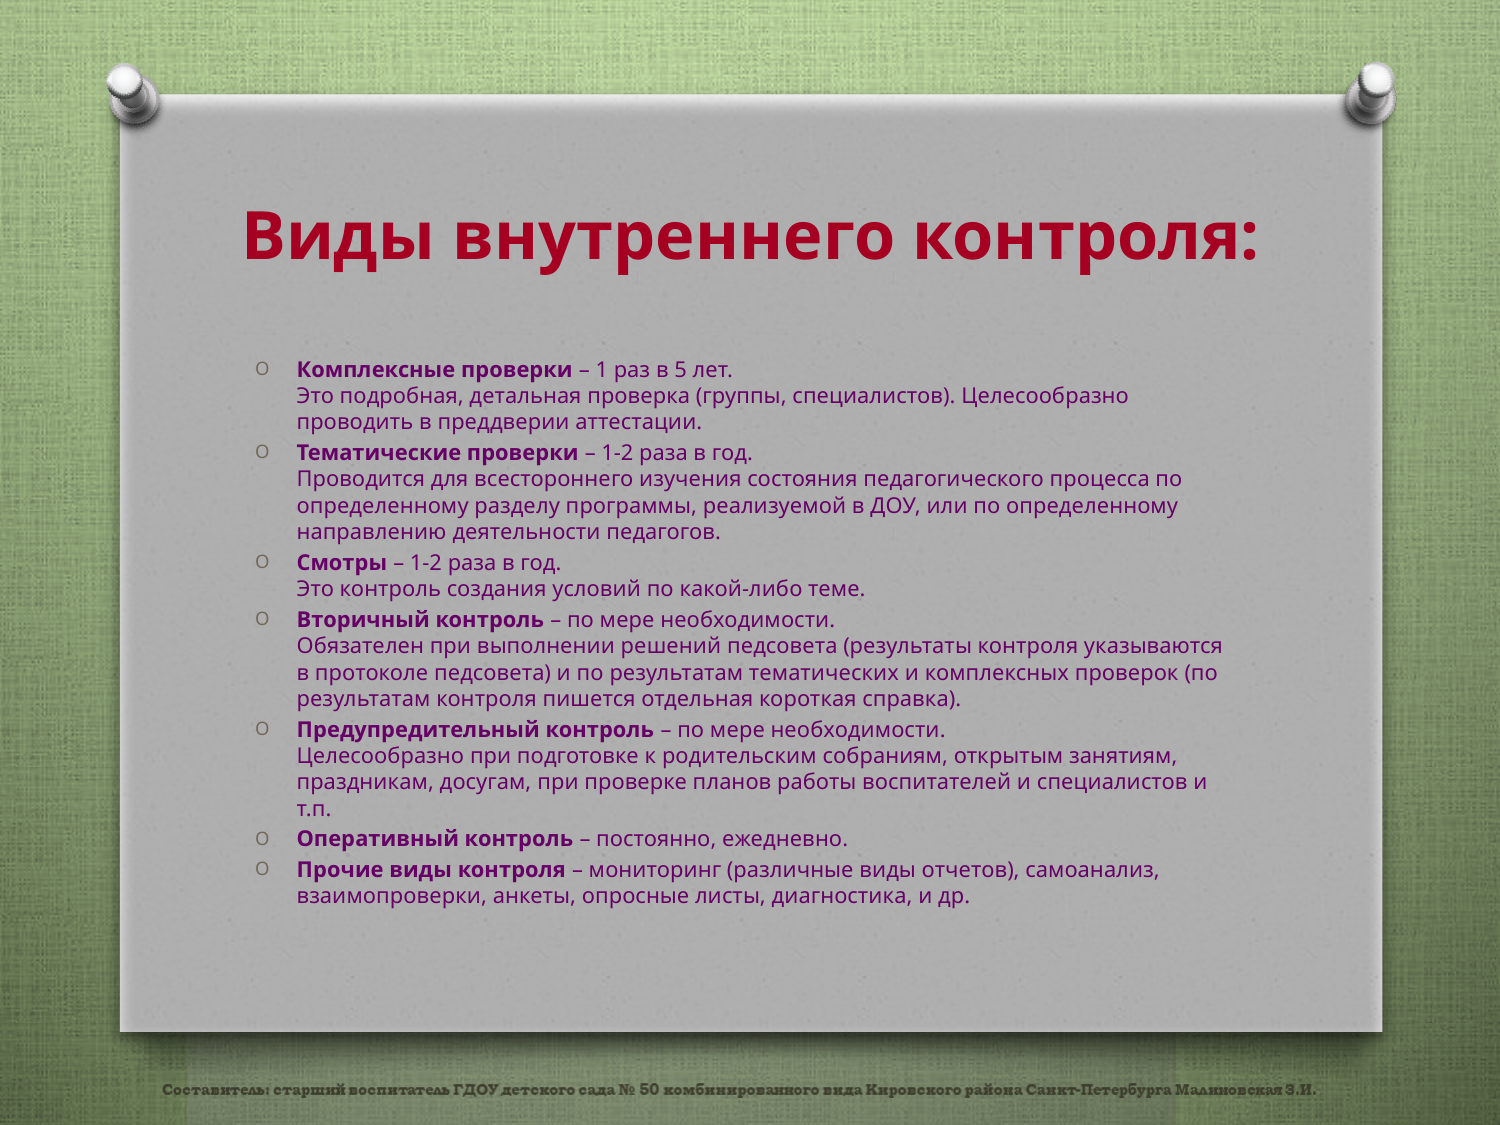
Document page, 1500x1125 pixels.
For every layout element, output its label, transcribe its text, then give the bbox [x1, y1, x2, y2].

picture [75, 29, 198, 153]
picture [1317, 35, 1439, 156]
list Комплексные проверки – 1 раз в 5 лет. Это подробная, детальная проверка (группы, специалистов). Целесообразно проводить в преддверии аттестации. Тематические проверки – 1-2 раза в год. Проводится для всестороннего изучения состояния педагогического процесса по определенному разделу программы, реализуемой в ДОУ, или по определенному направлению деятельности педагогов. Смотры – 1-2 раза в год. Это контроль создания условий по какой-либо теме. Вторичный контроль – по мере необходимости. Обязателен при выполнении решений педсовета (результаты контроля указываются в протоколе педсовета) и по результатам тематических и комплексных проверок (по результатам контроля пишется отдельная короткая справка). Предупредительный контроль – по мере необходимости. Целесообразно при подготовке к родительским собраниям, открытым занятиям, праздникам, досугам, при проверке планов работы воспитателей и специалистов и т.п. Оперативный контроль – постоянно, ежедневно. Прочие виды контроля – мониторинг (различные виды отчетов), самоанализ, взаимопроверки, анкеты, опросные листы, диагностика, и др. [240, 347, 1257, 939]
title Виды внутреннего контроля: [179, 134, 1323, 332]
picture [147, 1070, 1350, 1108]
